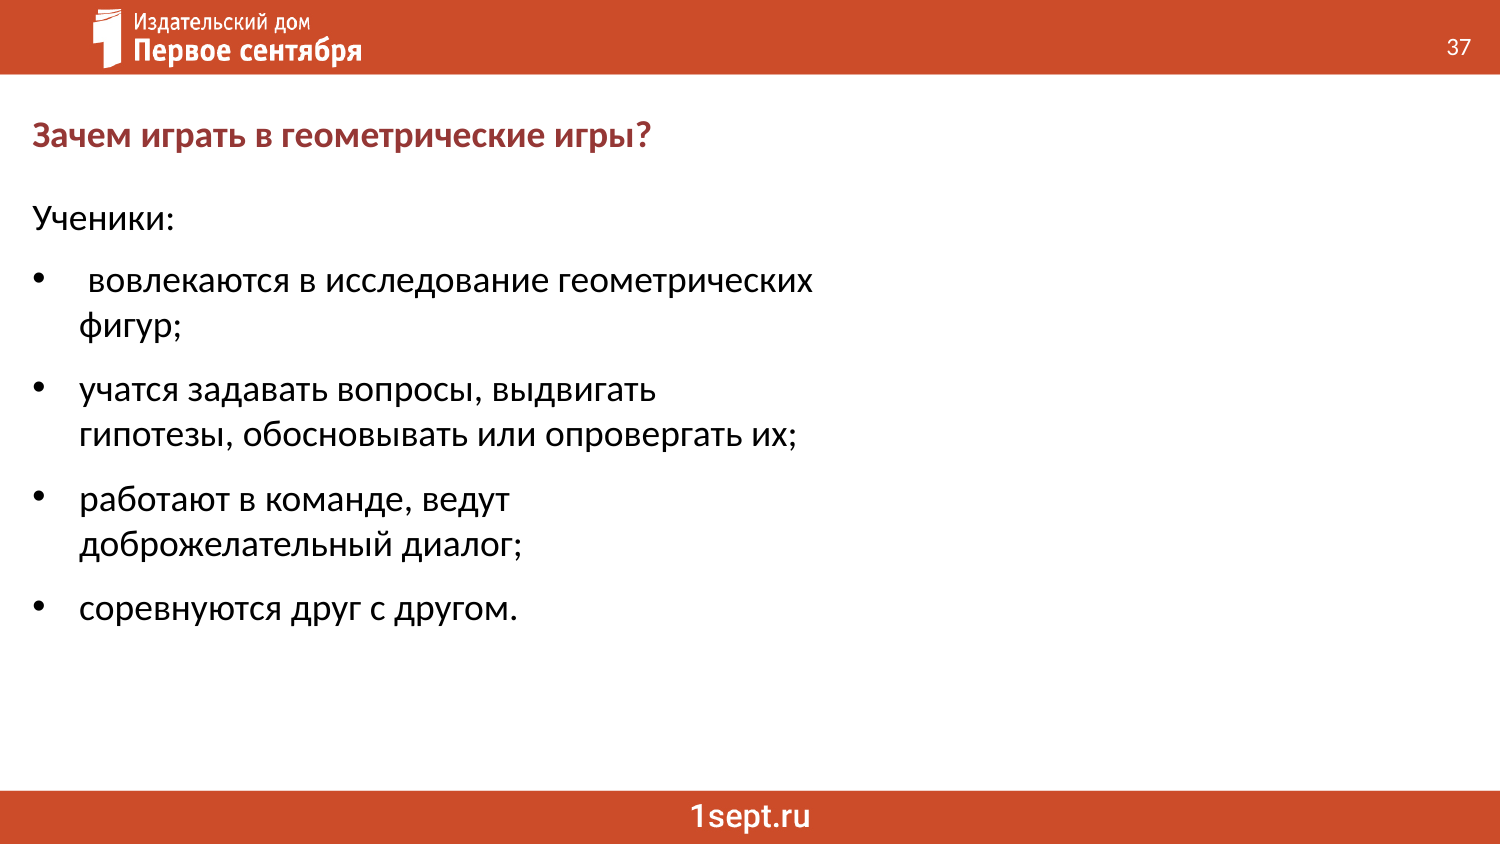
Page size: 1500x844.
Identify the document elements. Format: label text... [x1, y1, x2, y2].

text_box Ученики: вовлекаются в исследование геометрических фигур; [17, 185, 916, 352]
text_box работают в команде, ведут доброжелательный диалог; [17, 466, 821, 571]
picture [0, 0, 1500, 844]
text_box соревнуются друг с другом. [17, 575, 821, 636]
text_box Зачем играть в геометрические игры? [17, 102, 833, 163]
slide_number 37 [1417, 23, 1487, 69]
text_box учатся задавать вопросы, выдвигать гипотезы, обосновывать или опровергать их; [17, 356, 821, 462]
